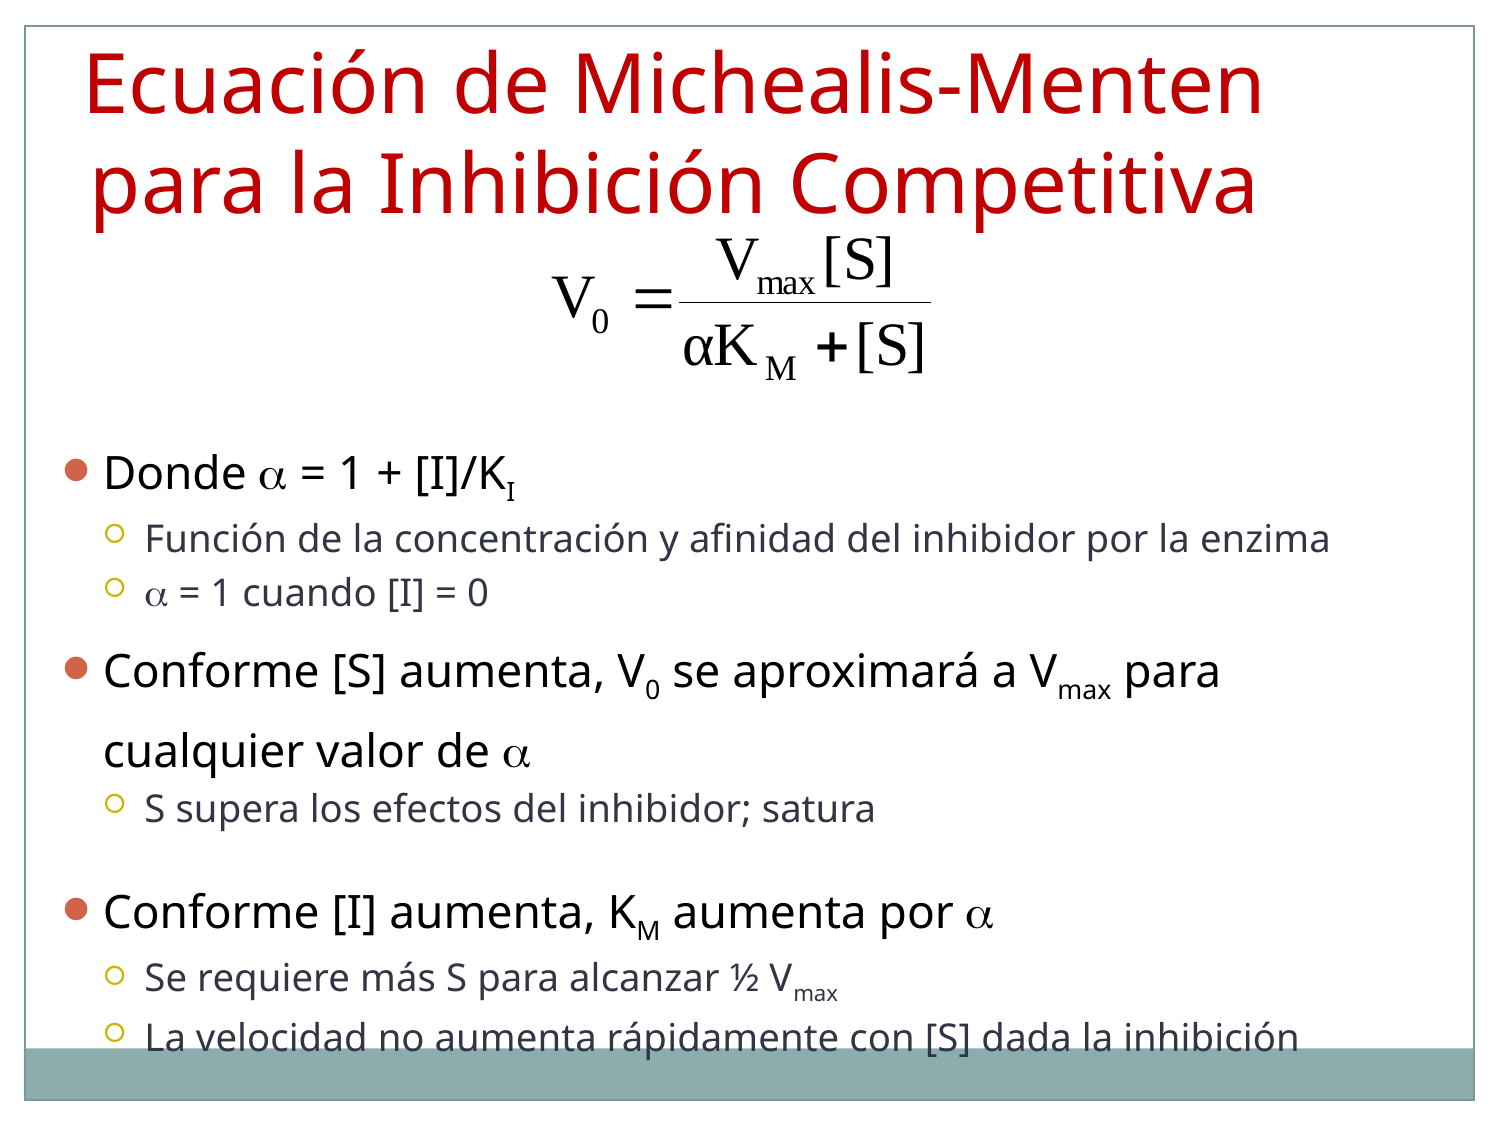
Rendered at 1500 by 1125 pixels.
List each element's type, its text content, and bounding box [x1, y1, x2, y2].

picture [541, 219, 944, 396]
list Donde  = 1 + [I]/KI Función de la concentración y afinidad del inhibidor por la enzima  = 1 cuando [I] = 0 Conforme [S] aumenta, V0 se aproximará a Vmax para cualquier valor de  S supera los efectos del inhibidor; satura Conforme [I] aumenta, KM aumenta por  Se requiere más S para alcanzar ½ Vmax La velocidad no aumenta rápidamente con [S] dada la inhibición [46, 392, 1439, 1068]
title Ecuación de Michealis-Menten para la Inhibición Competitiva [0, 12, 1350, 238]
